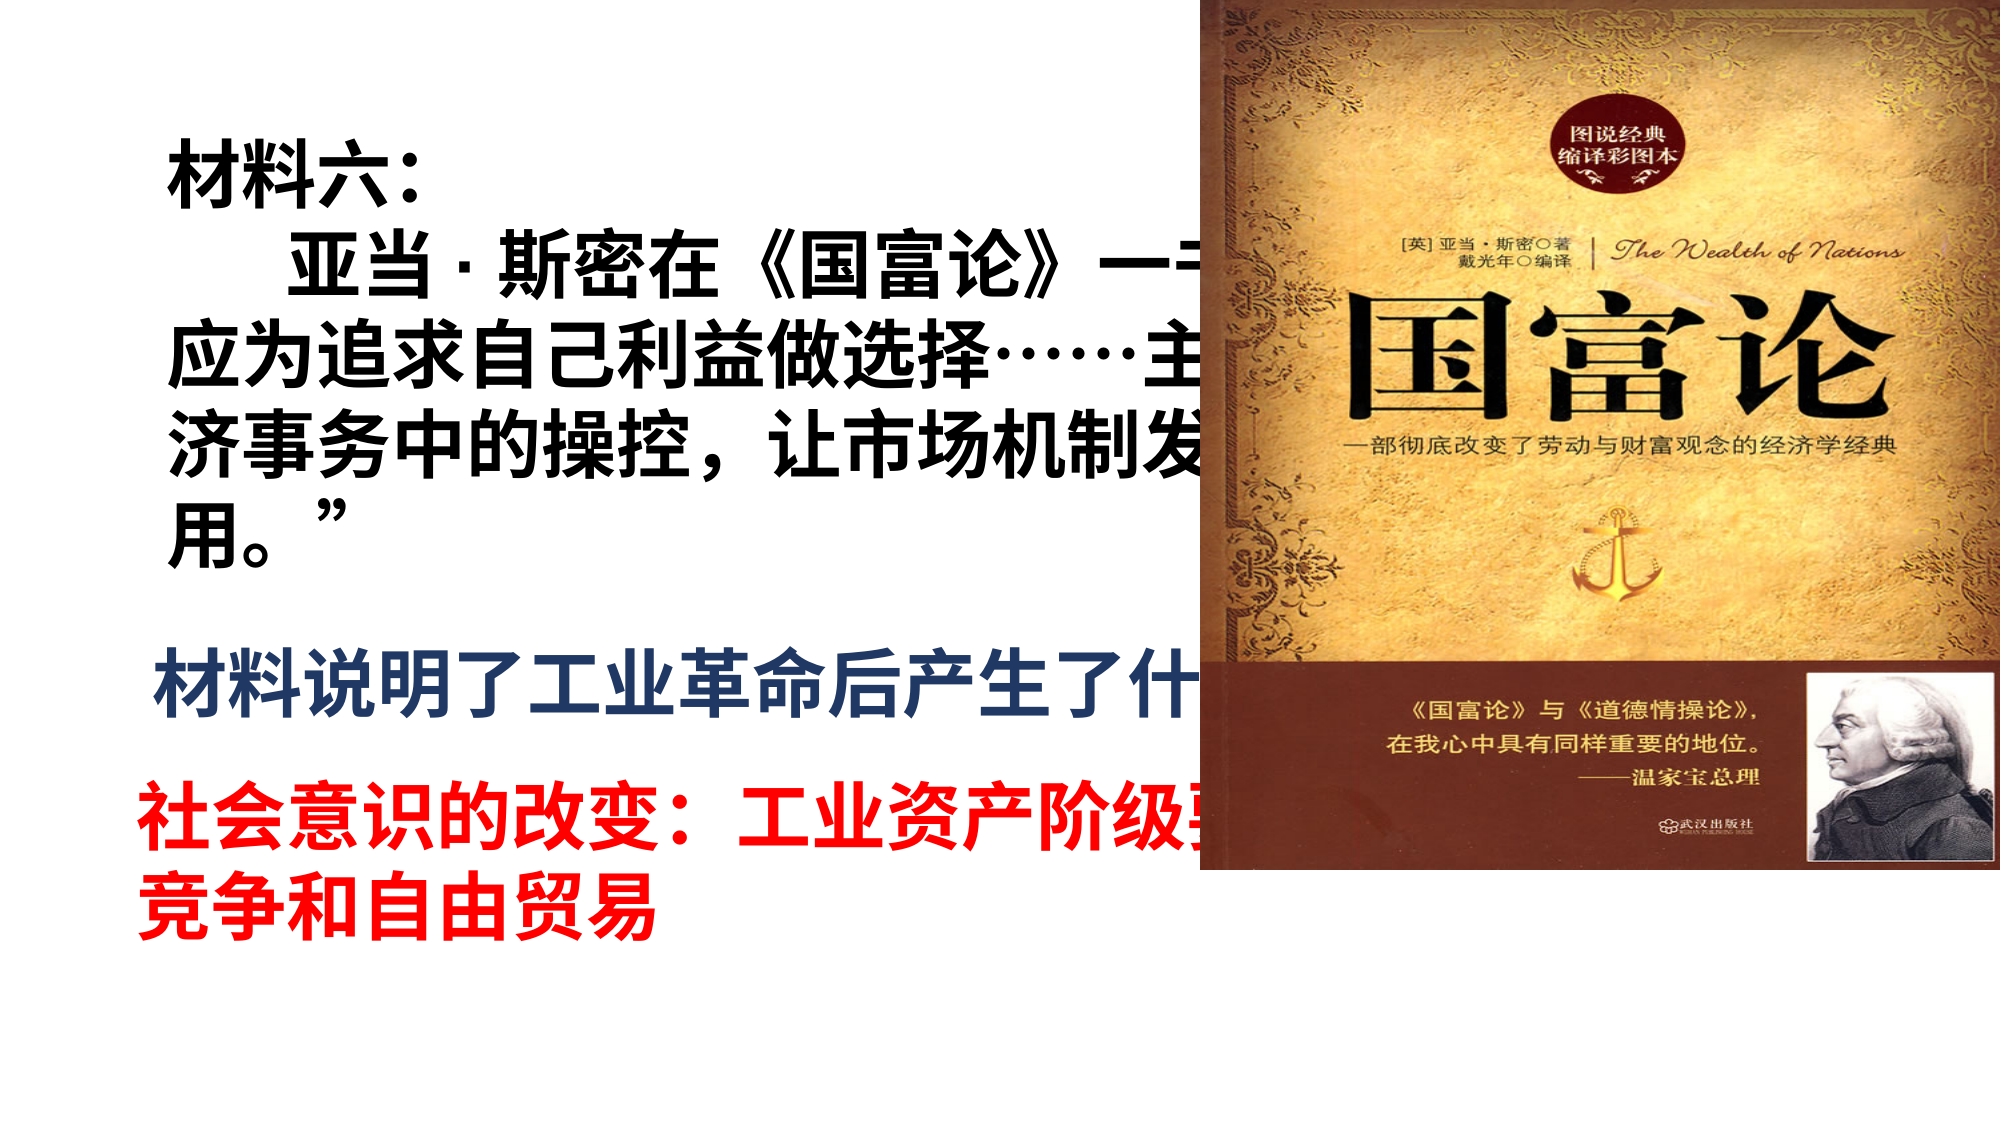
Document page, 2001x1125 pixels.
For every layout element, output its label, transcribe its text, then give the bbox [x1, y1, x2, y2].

picture [1199, 0, 2000, 871]
text_box 社会意识的改变：工业资产阶级要求自由经营、自由竞争和自由贸易 [121, 762, 1939, 957]
text_box 材料说明了工业革命后产生了什么影响？ [137, 629, 1199, 735]
text_box 材料六： 亚当·斯密在《国富论》一书中，认为“各人应为追求自己利益做选择……主张限制政府在经济事务中的操控，让市场机制发挥调节资源的作用。” [152, 120, 1199, 585]
